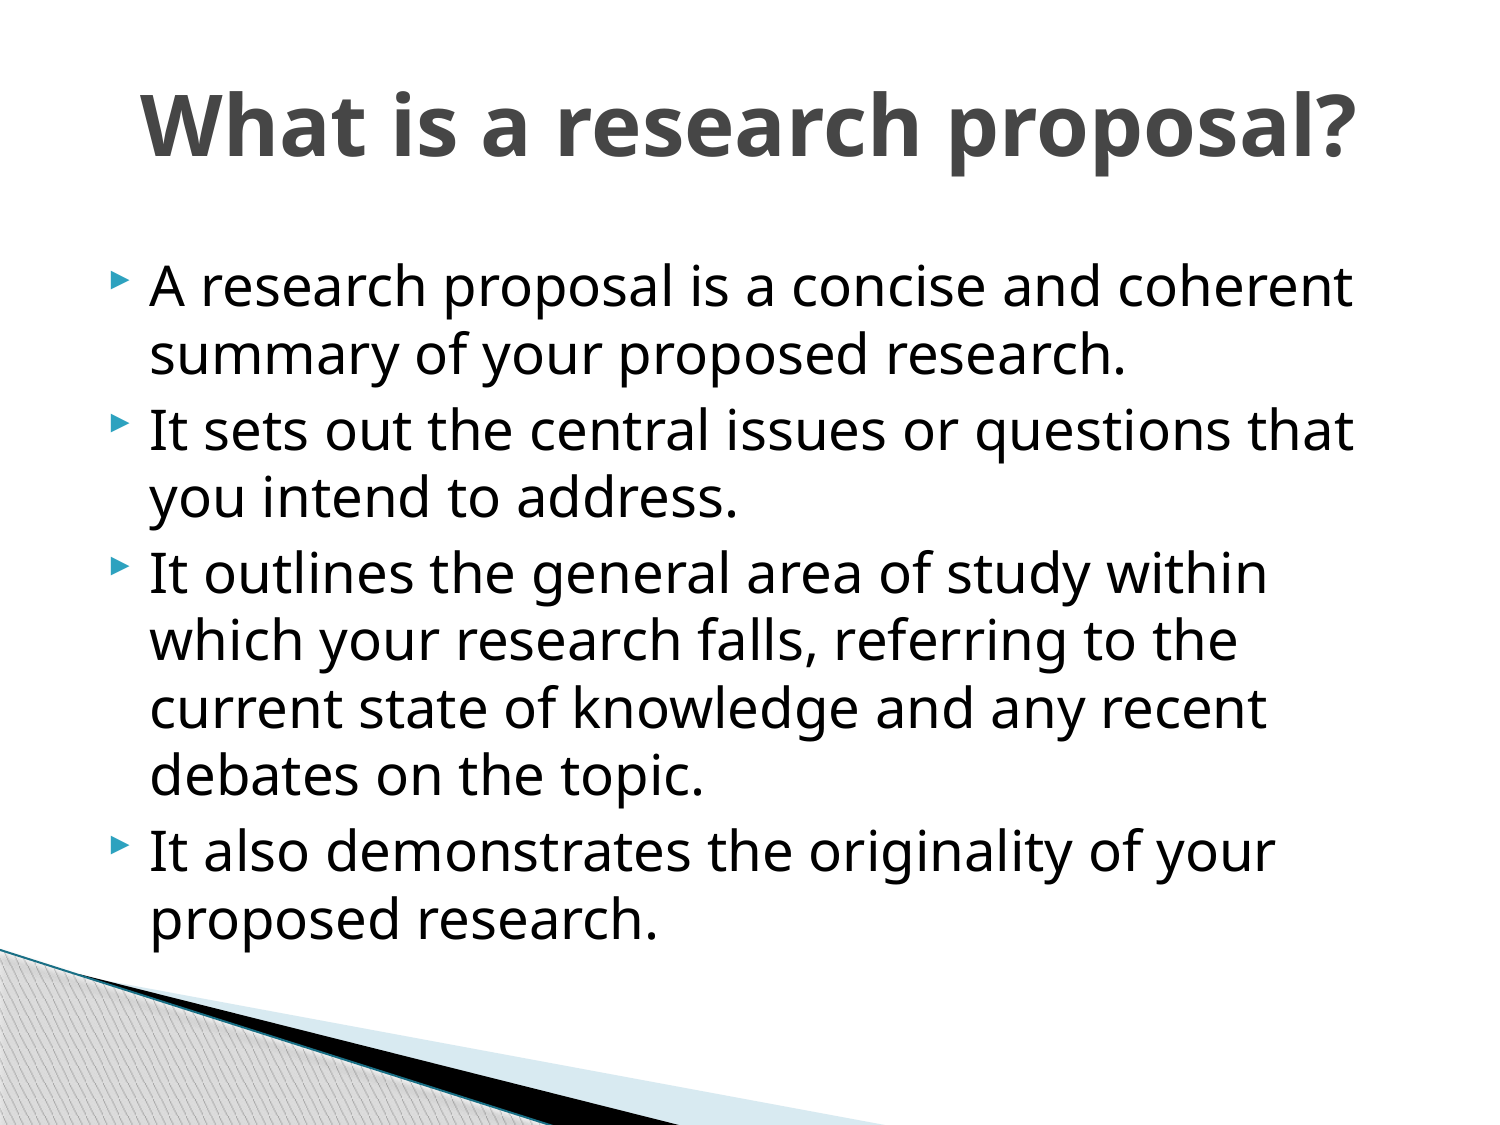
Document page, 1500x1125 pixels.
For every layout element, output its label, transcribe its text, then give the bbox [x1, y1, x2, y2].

list A research proposal is a concise and coherent summary of your proposed research. It sets out the central issues or questions that you intend to address. It outlines the general area of study within which your research falls, referring to the current state of knowledge and any recent debates on the topic. It also demonstrates the originality of your proposed research. [75, 243, 1425, 986]
title What is a research proposal? [75, 45, 1425, 200]
